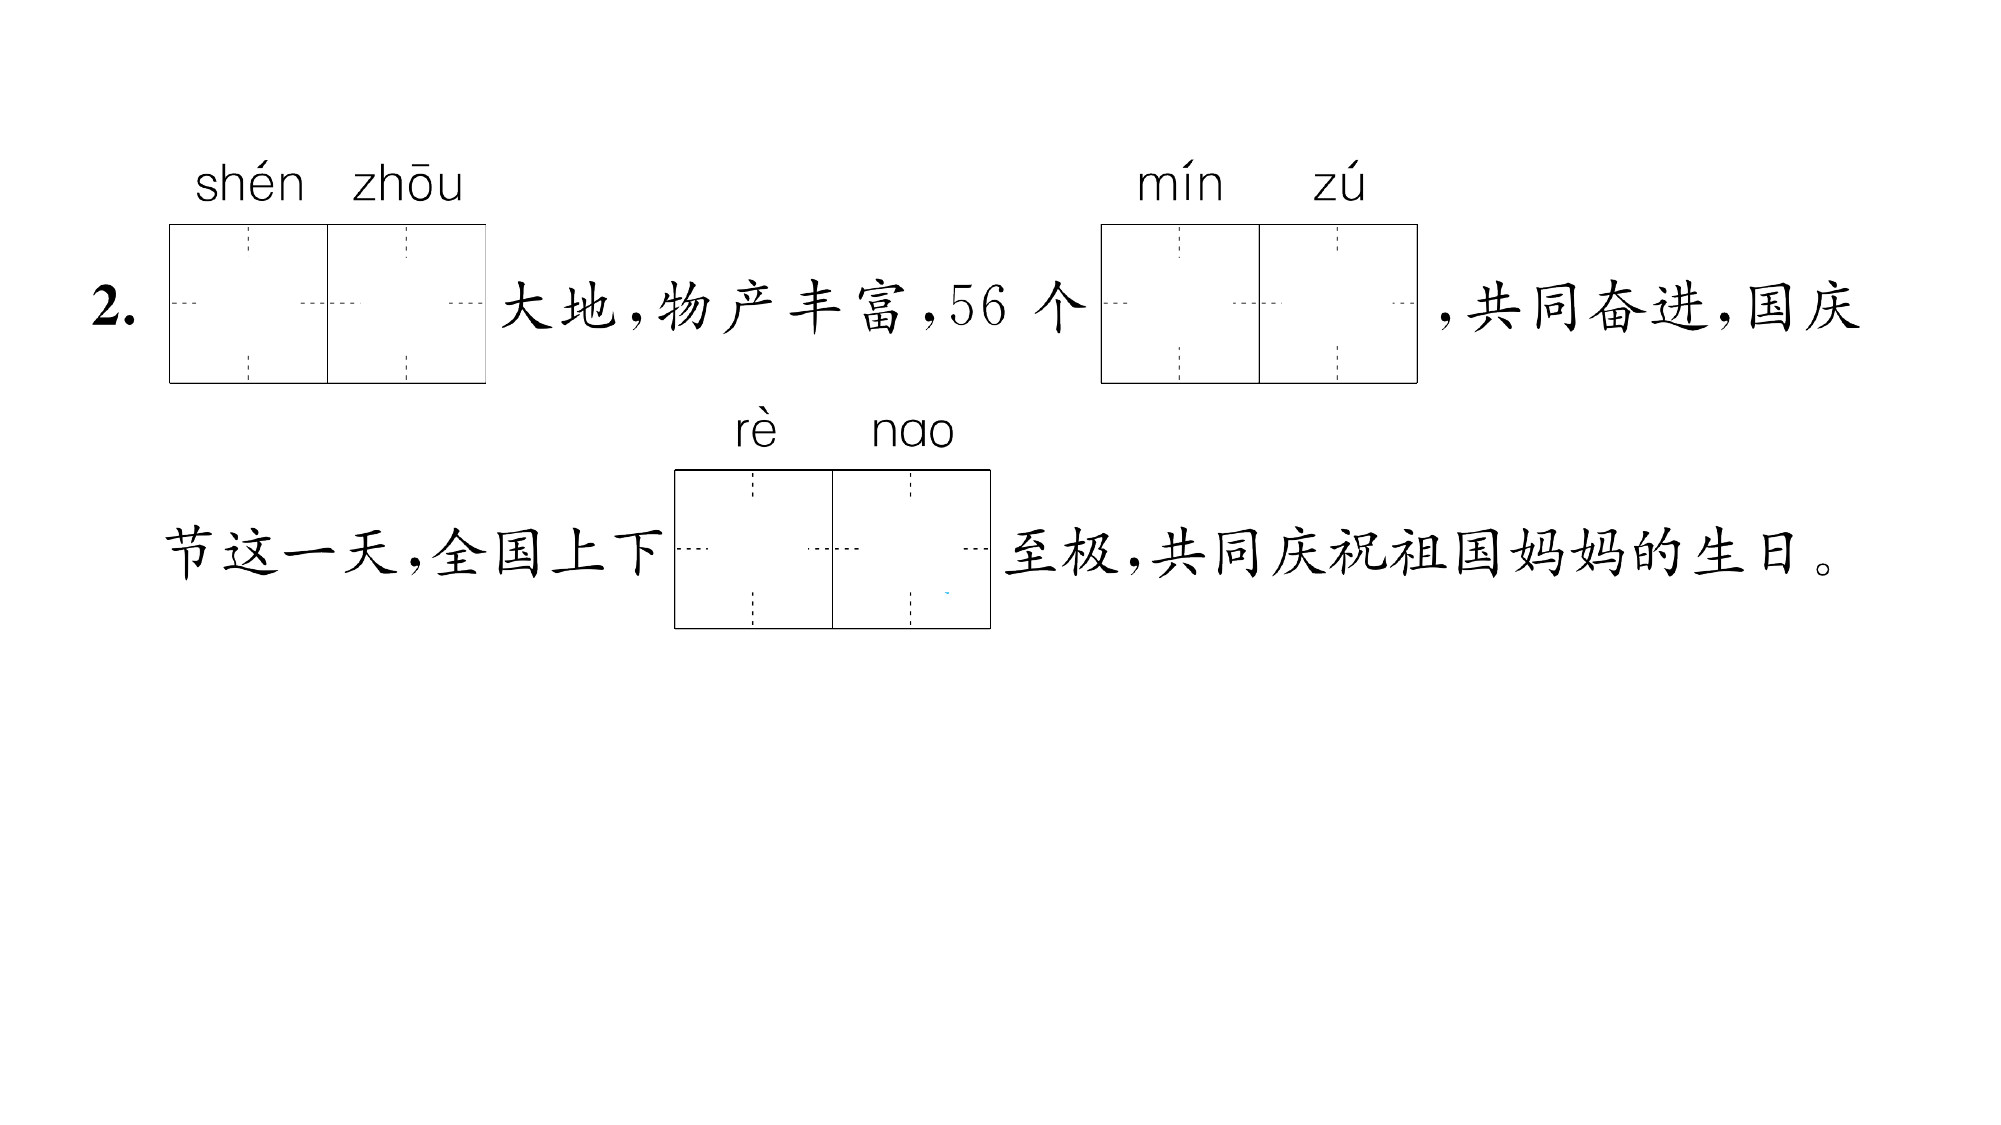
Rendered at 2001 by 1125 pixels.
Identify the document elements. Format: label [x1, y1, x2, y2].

picture [88, 132, 2000, 655]
